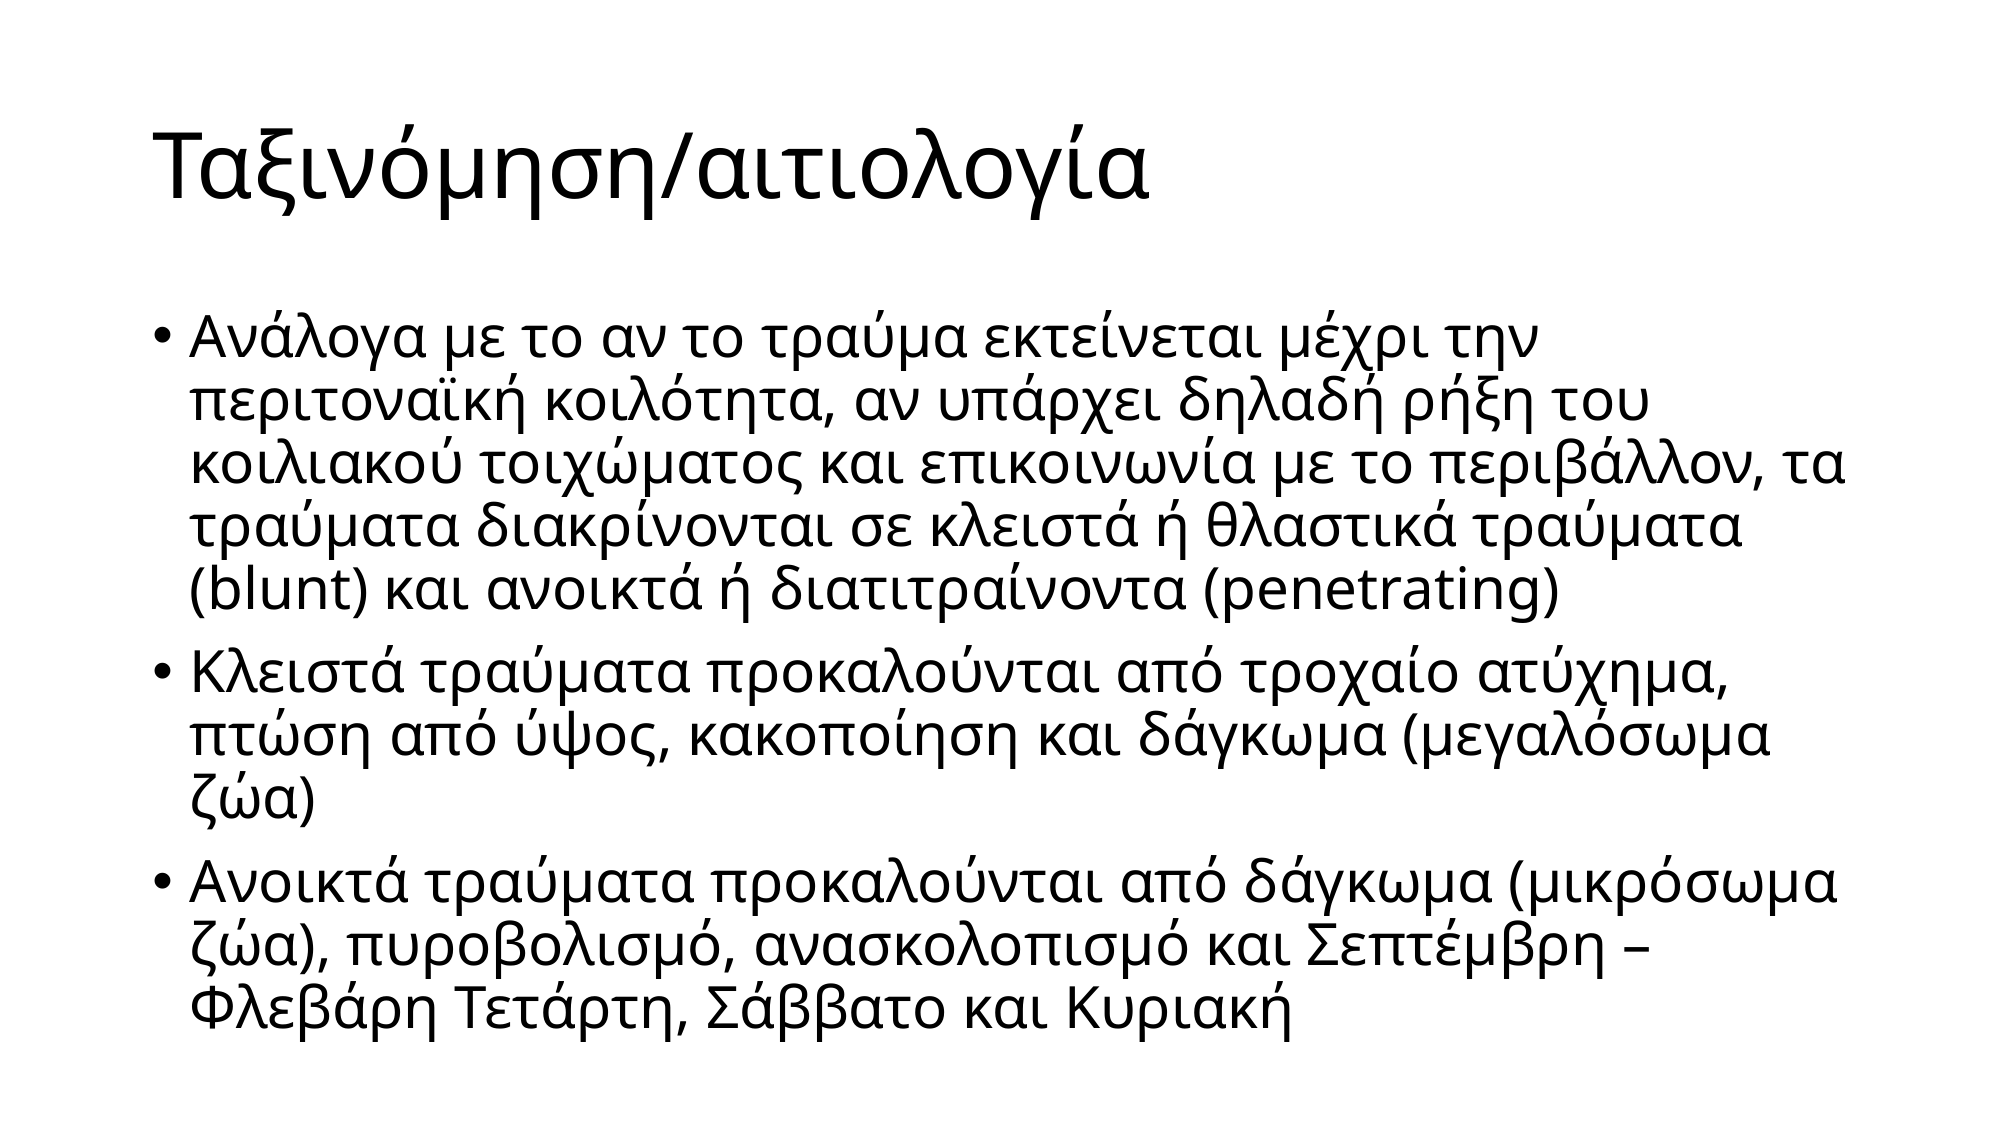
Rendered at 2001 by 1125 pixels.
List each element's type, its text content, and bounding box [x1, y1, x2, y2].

title Ταξινόμηση/αιτιολογία [137, 59, 1863, 278]
list Ανάλογα με το αν το τραύμα εκτείνεται μέχρι την περιτοναϊκή κοιλότητα, αν υπάρχει δηλαδή ρήξη του κοιλιακού τοιχώματος και επικοινωνία με το περιβάλλον, τα τραύματα διακρίνονται σε κλειστά ή θλαστικά τραύματα (blunt) και ανοικτά ή διατιτραίνοντα (penetrating) Κλειστά τραύματα προκαλούνται από τροχαίο ατύχημα, πτώση από ύψος, κακοποίηση και δάγκωμα (μεγαλόσωμα ζώα) Ανοικτά τραύματα προκαλούνται από δάγκωμα (μικρόσωμα ζώα), πυροβολισμό, ανασκολοπισμό και Σεπτέμβρη – Φλεβάρη Τετάρτη, Σάββατο και Κυριακή [137, 299, 1863, 1014]
